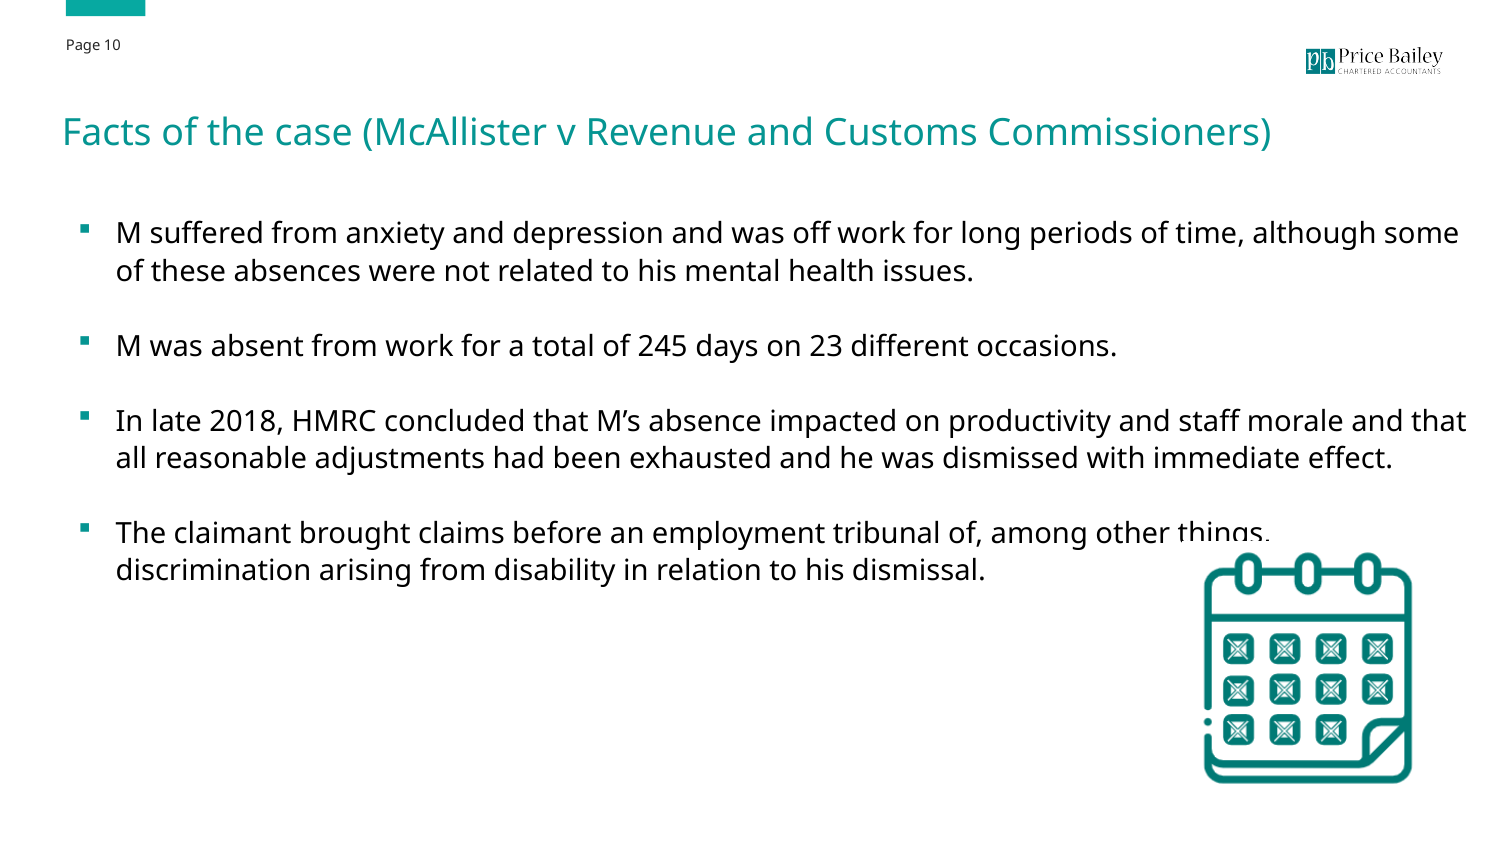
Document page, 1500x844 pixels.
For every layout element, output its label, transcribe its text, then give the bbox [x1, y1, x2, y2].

text_box Facts of the case (McAllister v Revenue and Customs Commissioners) [47, 97, 1456, 161]
picture [1306, 47, 1443, 74]
picture [1182, 541, 1430, 794]
list M suffered from anxiety and depression and was off work for long periods of time, although some of these absences were not related to his mental health issues. M was absent from work for a total of 245 days on 23 different occasions. In late 2018, HMRC concluded that M’s absence impacted on productivity and staff morale and that all reasonable adjustments had been exhausted and he was dismissed with immediate effect. The claimant brought claims before an employment tribunal of, among other things, discrimination arising from disability in relation to his dismissal. [63, 205, 1483, 777]
